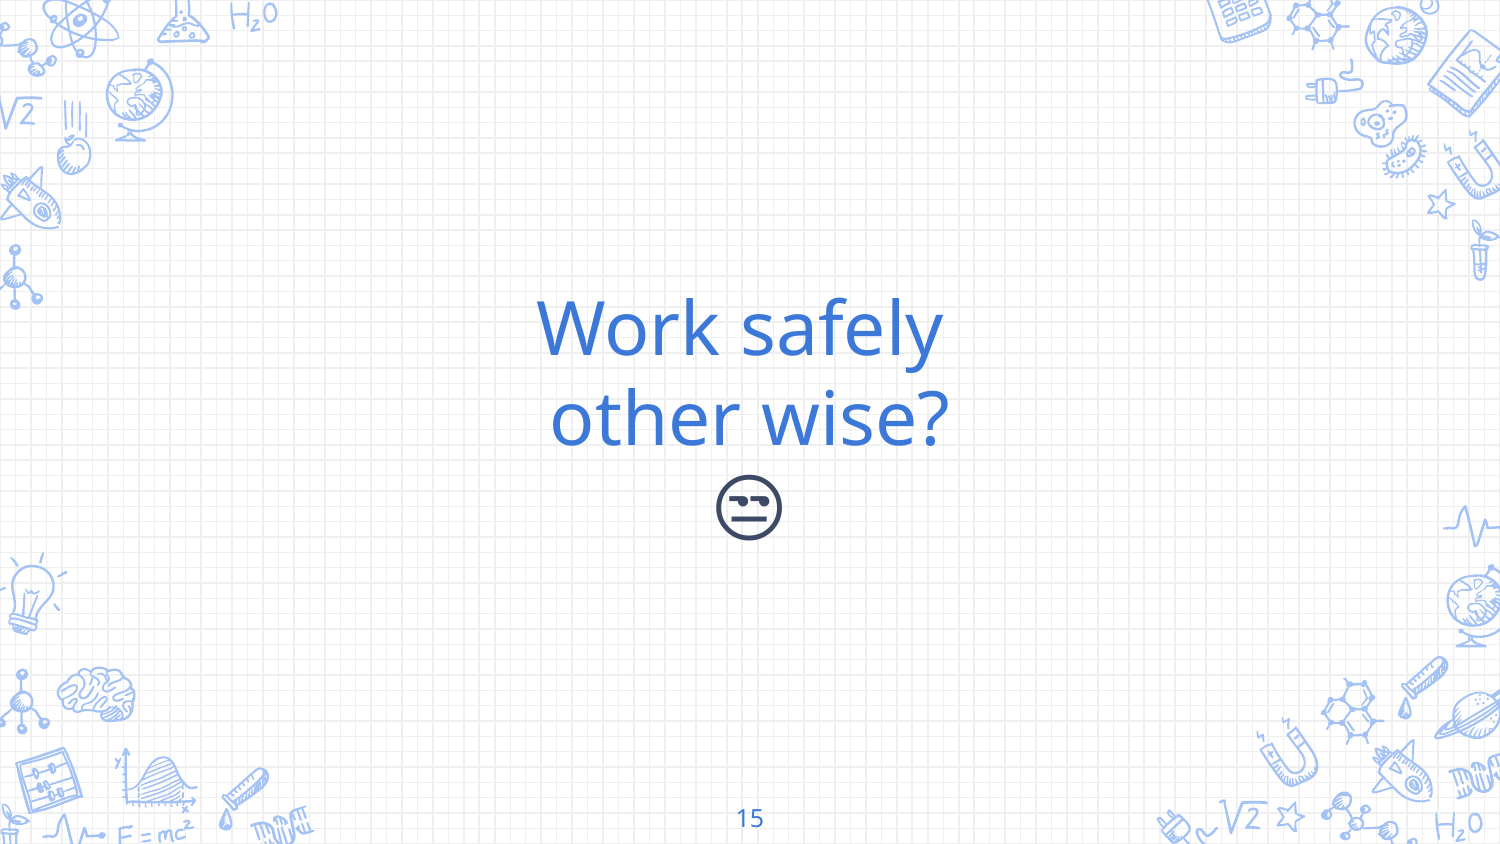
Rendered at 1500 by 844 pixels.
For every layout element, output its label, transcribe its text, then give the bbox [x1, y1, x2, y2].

slide_number 15 [705, 796, 795, 844]
title Work safely other wise? 😒 [174, 135, 1326, 746]
